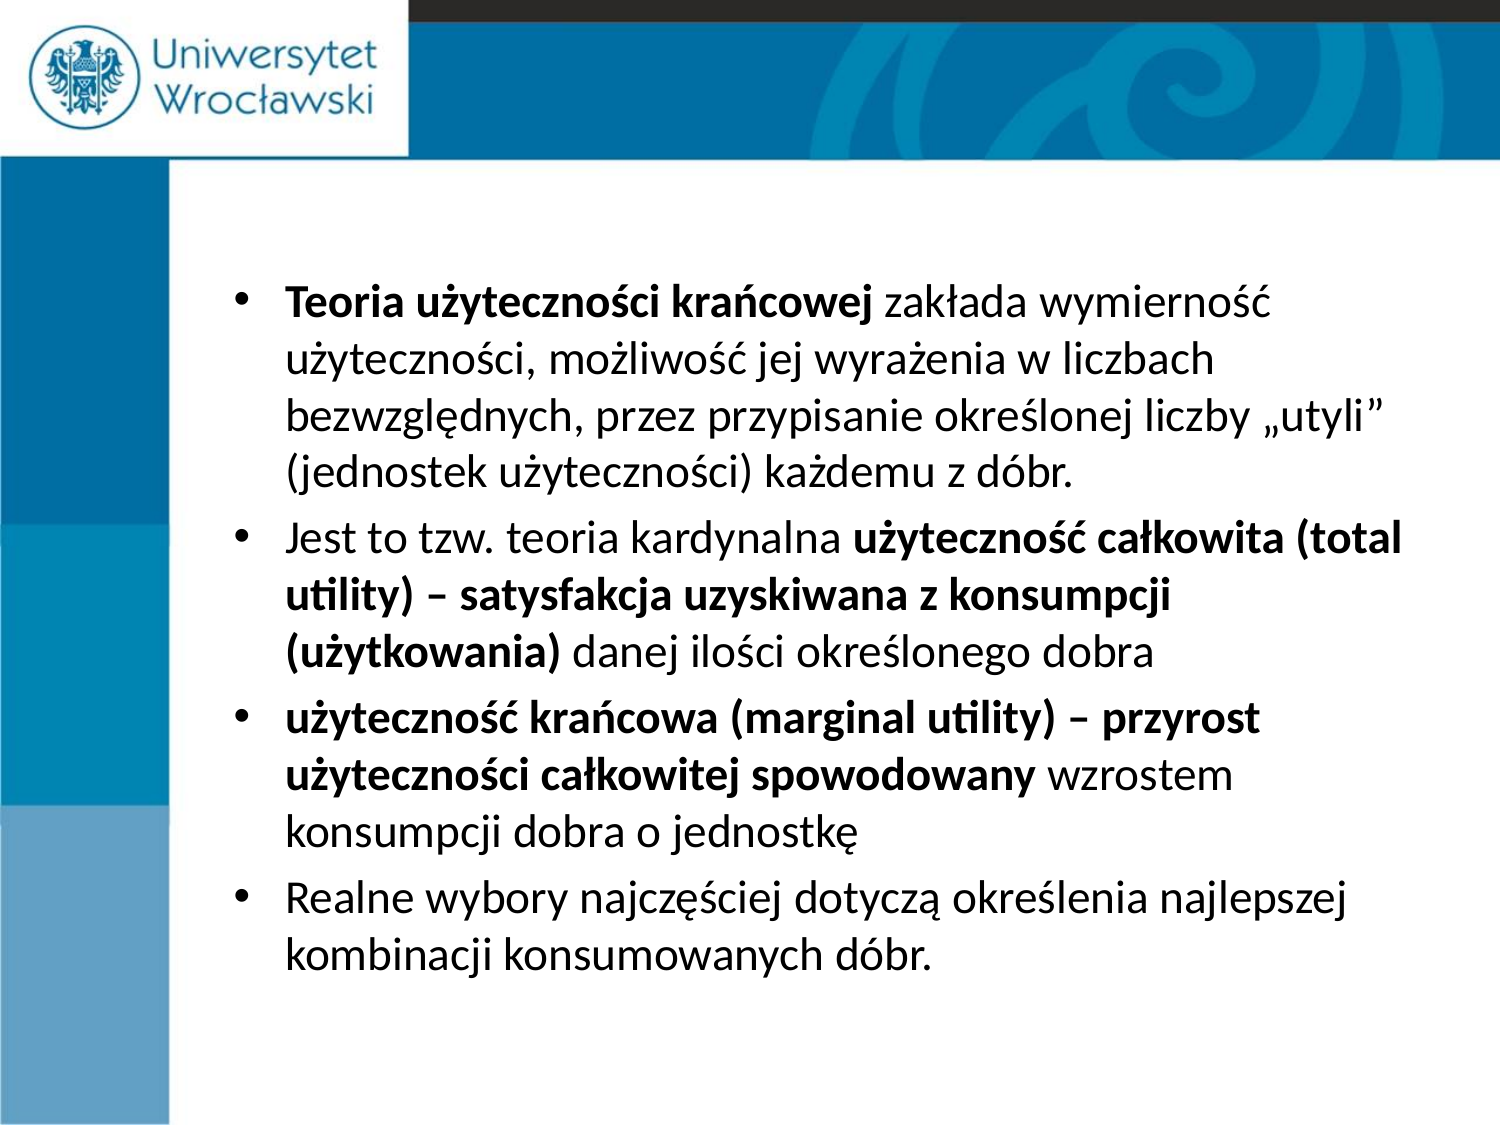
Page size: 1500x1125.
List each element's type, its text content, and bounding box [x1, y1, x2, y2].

list Teoria użyteczności krańcowej zakłada wymierność użyteczności, możliwość jej wyrażenia w liczbach bezwzględnych, przez przypisanie określonej liczby „utyli” (jednostek użyteczności) każdemu z dóbr. Jest to tzw. teoria kardynalna użyteczność całkowita (total utility) – satysfakcja uzyskiwana z konsumpcji (użytkowania) danej ilości określonego dobra użyteczność krańcowa (marginal utility) – przyrost użyteczności całkowitej spowodowany wzrostem konsumpcji dobra o jednostkę Realne wybory najczęściej dotyczą określenia najlepszej kombinacji konsumowanych dóbr. [218, 262, 1425, 1005]
picture [0, 0, 1500, 1125]
